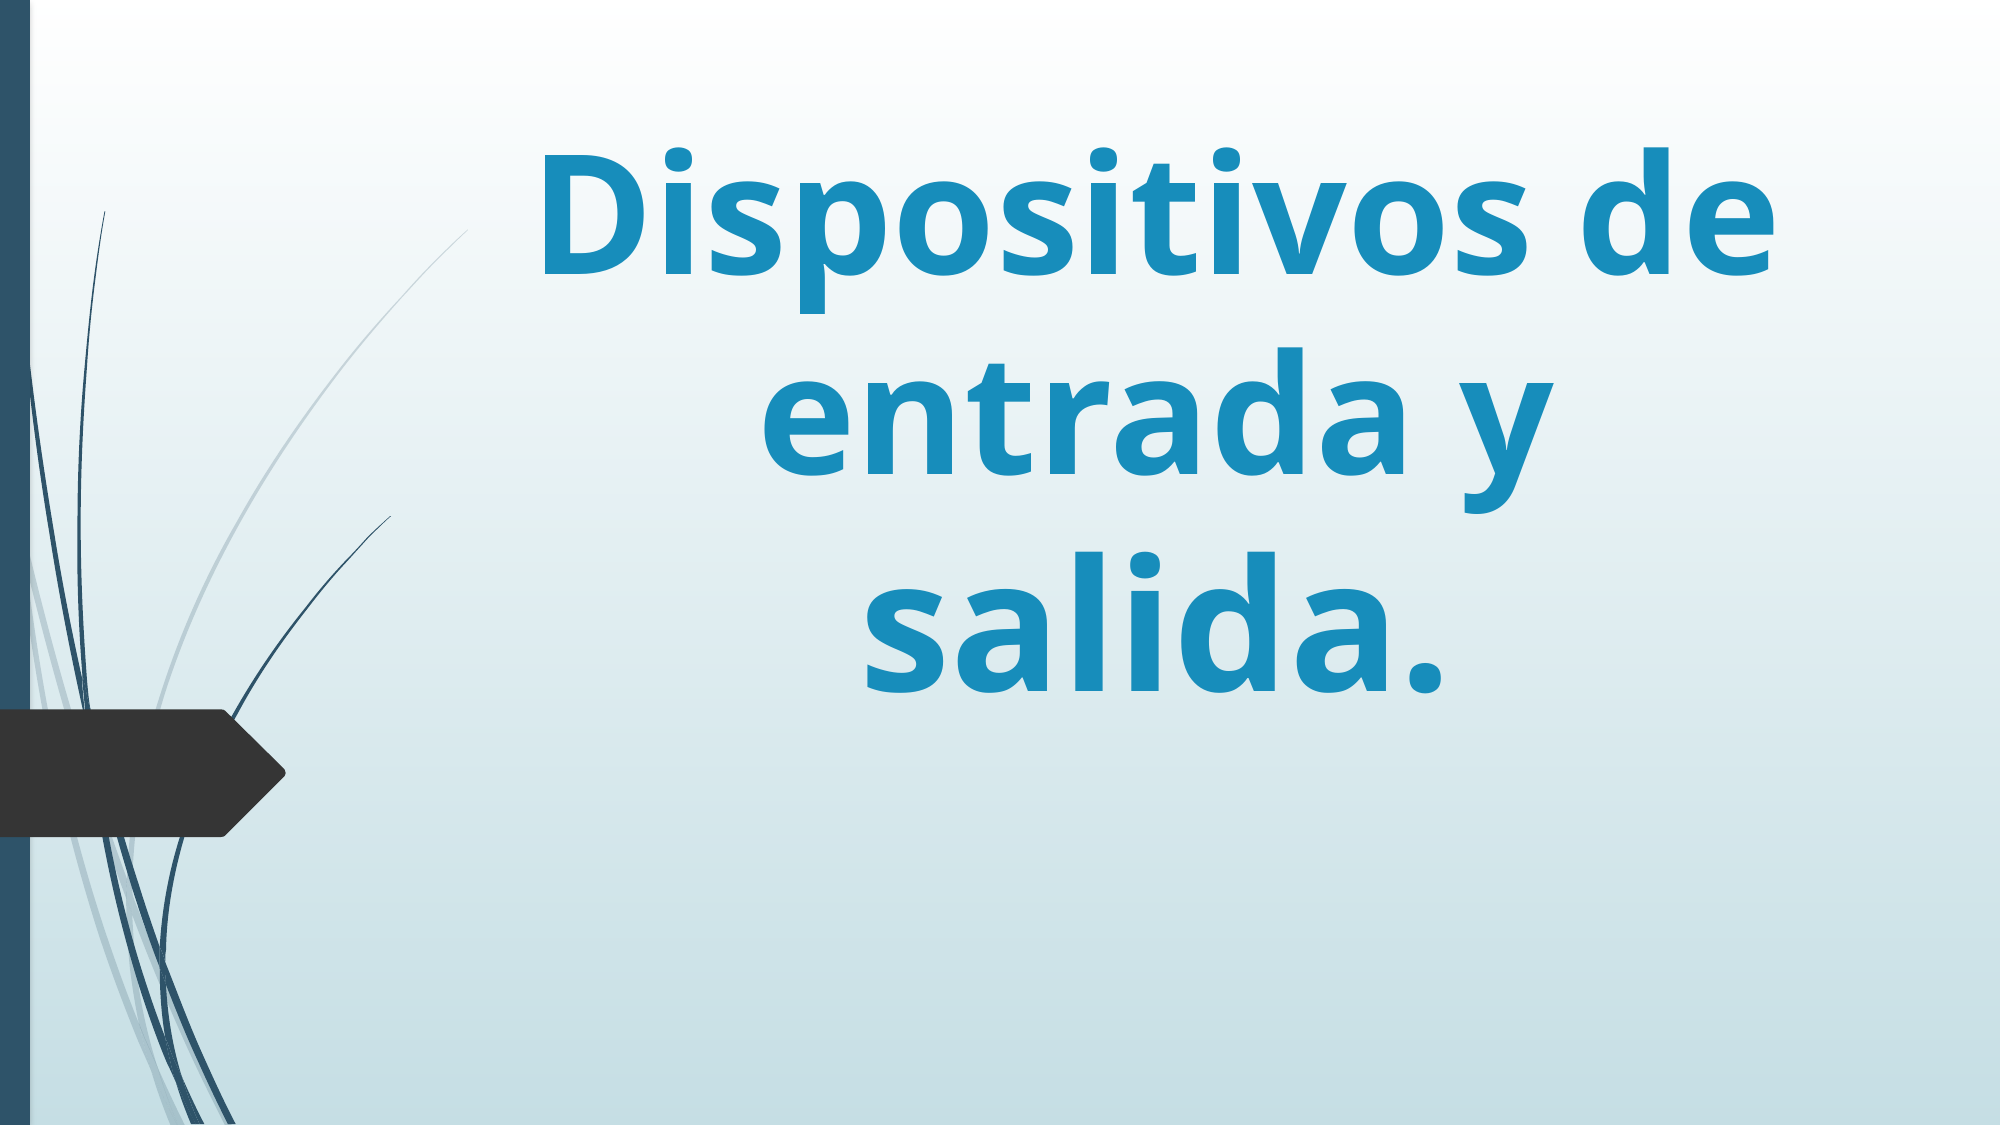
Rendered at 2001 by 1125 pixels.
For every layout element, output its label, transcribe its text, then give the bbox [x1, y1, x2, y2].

title Dispositivos de entrada y salida. [424, 363, 1888, 736]
